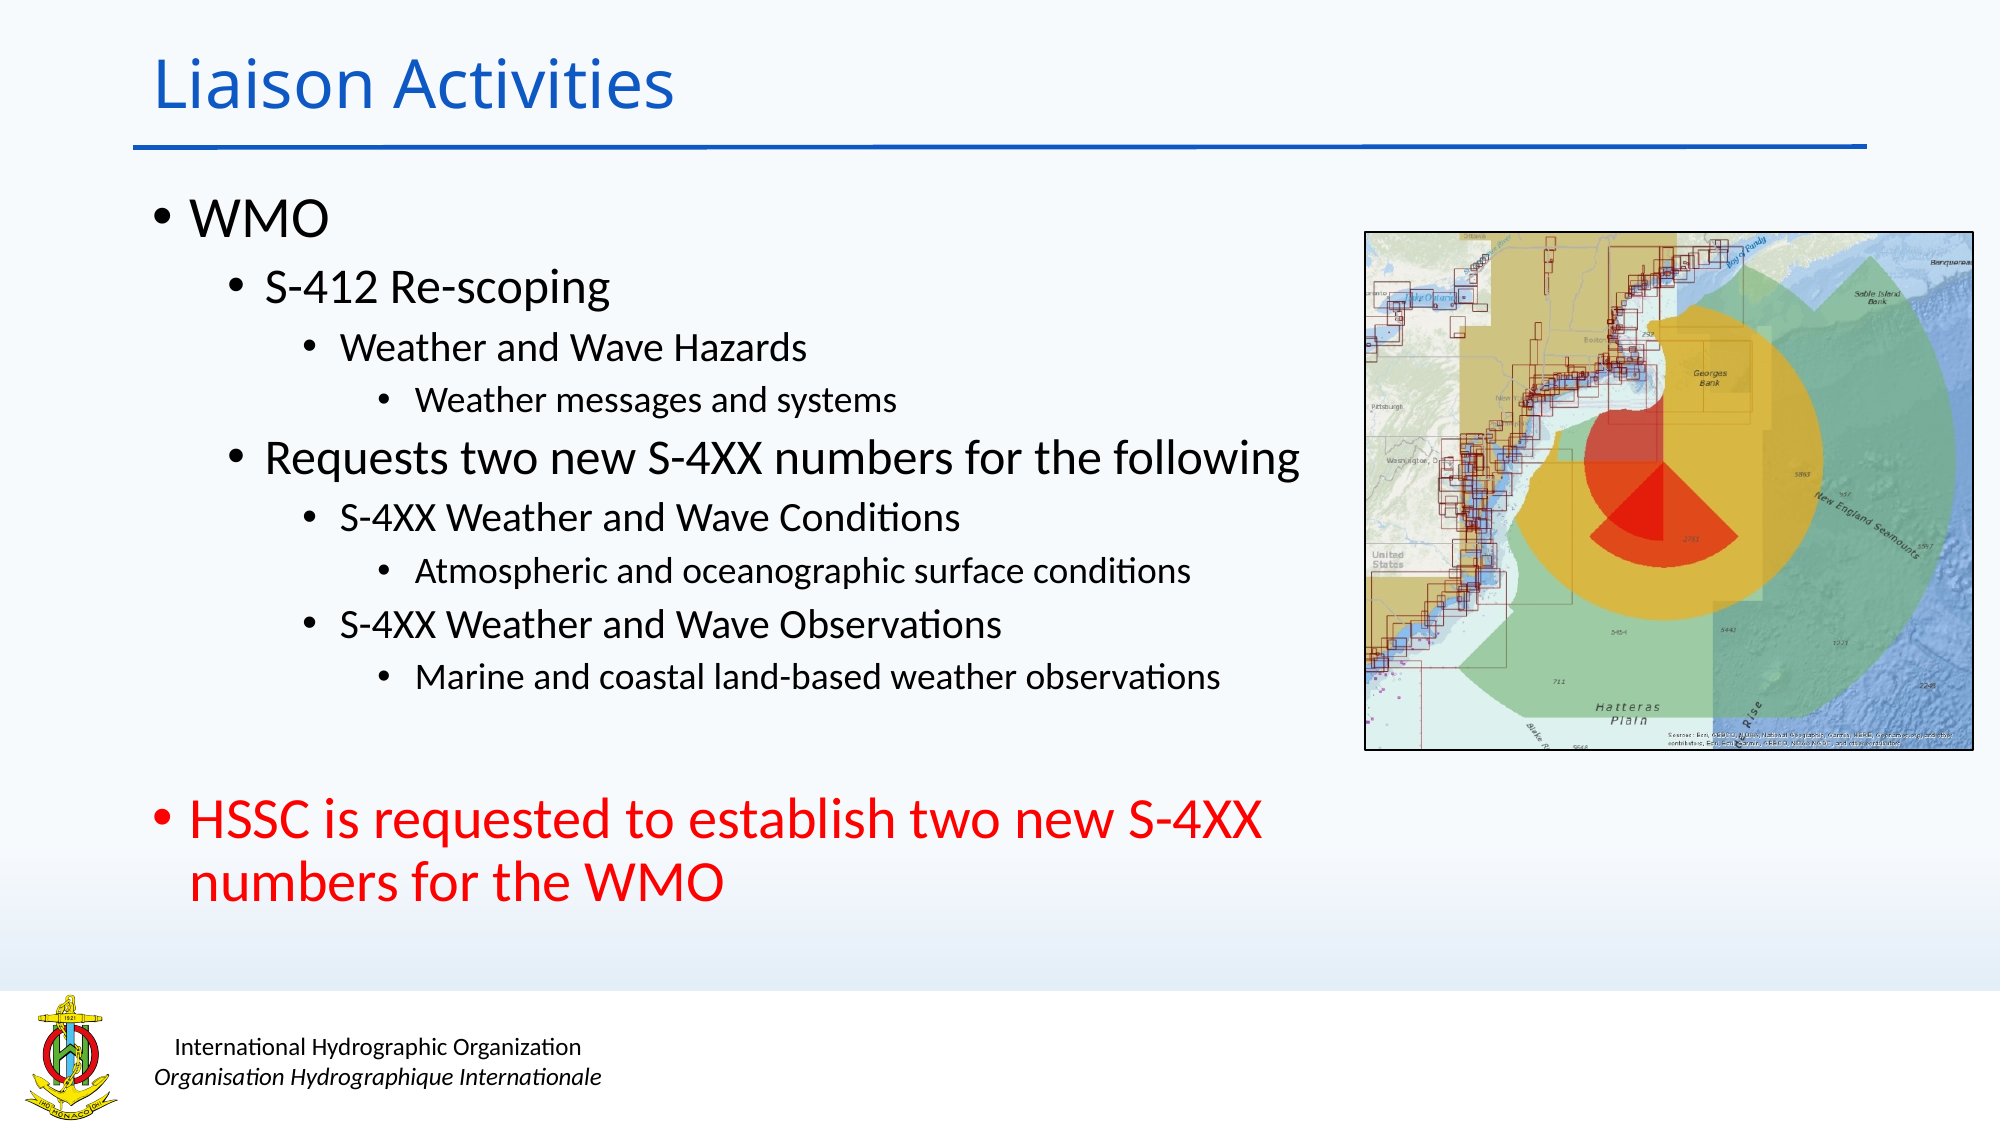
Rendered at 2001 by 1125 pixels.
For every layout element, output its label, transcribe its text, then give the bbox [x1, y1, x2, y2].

list WMO S-412 Re-scoping Weather and Wave Hazards Weather messages and systems Requests two new S-4XX numbers for the following S-4XX Weather and Wave Conditions Atmospheric and oceanographic surface conditions S-4XX Weather and Wave Observations Marine and coastal land-based weather observations HSSC is requested to establish two new S-4XX numbers for the WMO [137, 179, 1366, 924]
picture [1365, 232, 1972, 749]
title Liaison Activities [137, 42, 1863, 132]
picture [17, 990, 122, 1125]
